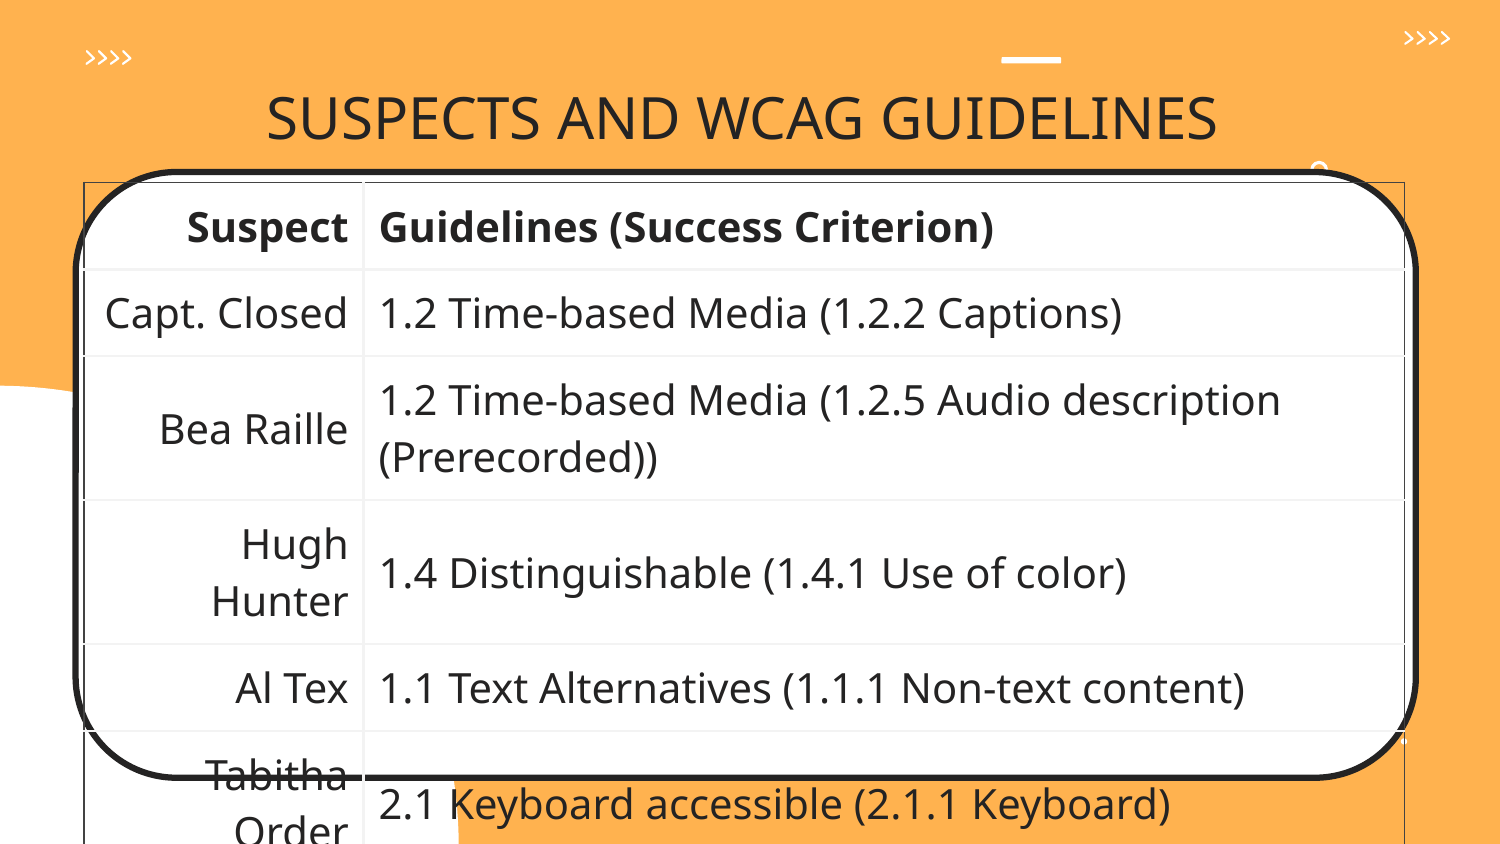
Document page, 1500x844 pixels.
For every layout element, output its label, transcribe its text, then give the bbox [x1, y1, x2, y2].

table_cell Tabitha Order [85, 732, 362, 844]
text_box [0, 385, 83, 844]
table_header Suspect [85, 183, 362, 268]
table_cell 2.1 Keyboard accessible (2.1.1 Keyboard) [365, 732, 1404, 844]
text_box [1405, 227, 1416, 723]
title SUSPECTS AND WCAG GUIDELINES [116, 66, 1385, 160]
table_cell 1.4 Distinguishable (1.4.1 Use of color) [365, 501, 1404, 643]
table_cell 1.1 Text Alternatives (1.1.1 Non-text content) [365, 645, 1404, 730]
table_cell Bea Raille [85, 357, 362, 499]
text_box [132, 171, 1359, 182]
table_cell Hugh Hunter [85, 501, 362, 643]
table_cell 1.2 Time-based Media (1.2.5 Audio description (Prerecorded)) [365, 357, 1404, 499]
table_header Guidelines (Success Criterion) [365, 183, 1404, 268]
table_cell Al Tex [85, 645, 362, 730]
text_box [75, 235, 83, 715]
table_cell Capt. Closed [85, 271, 362, 355]
table_cell 1.2 Time-based Media (1.2.2 Captions) [365, 271, 1404, 355]
